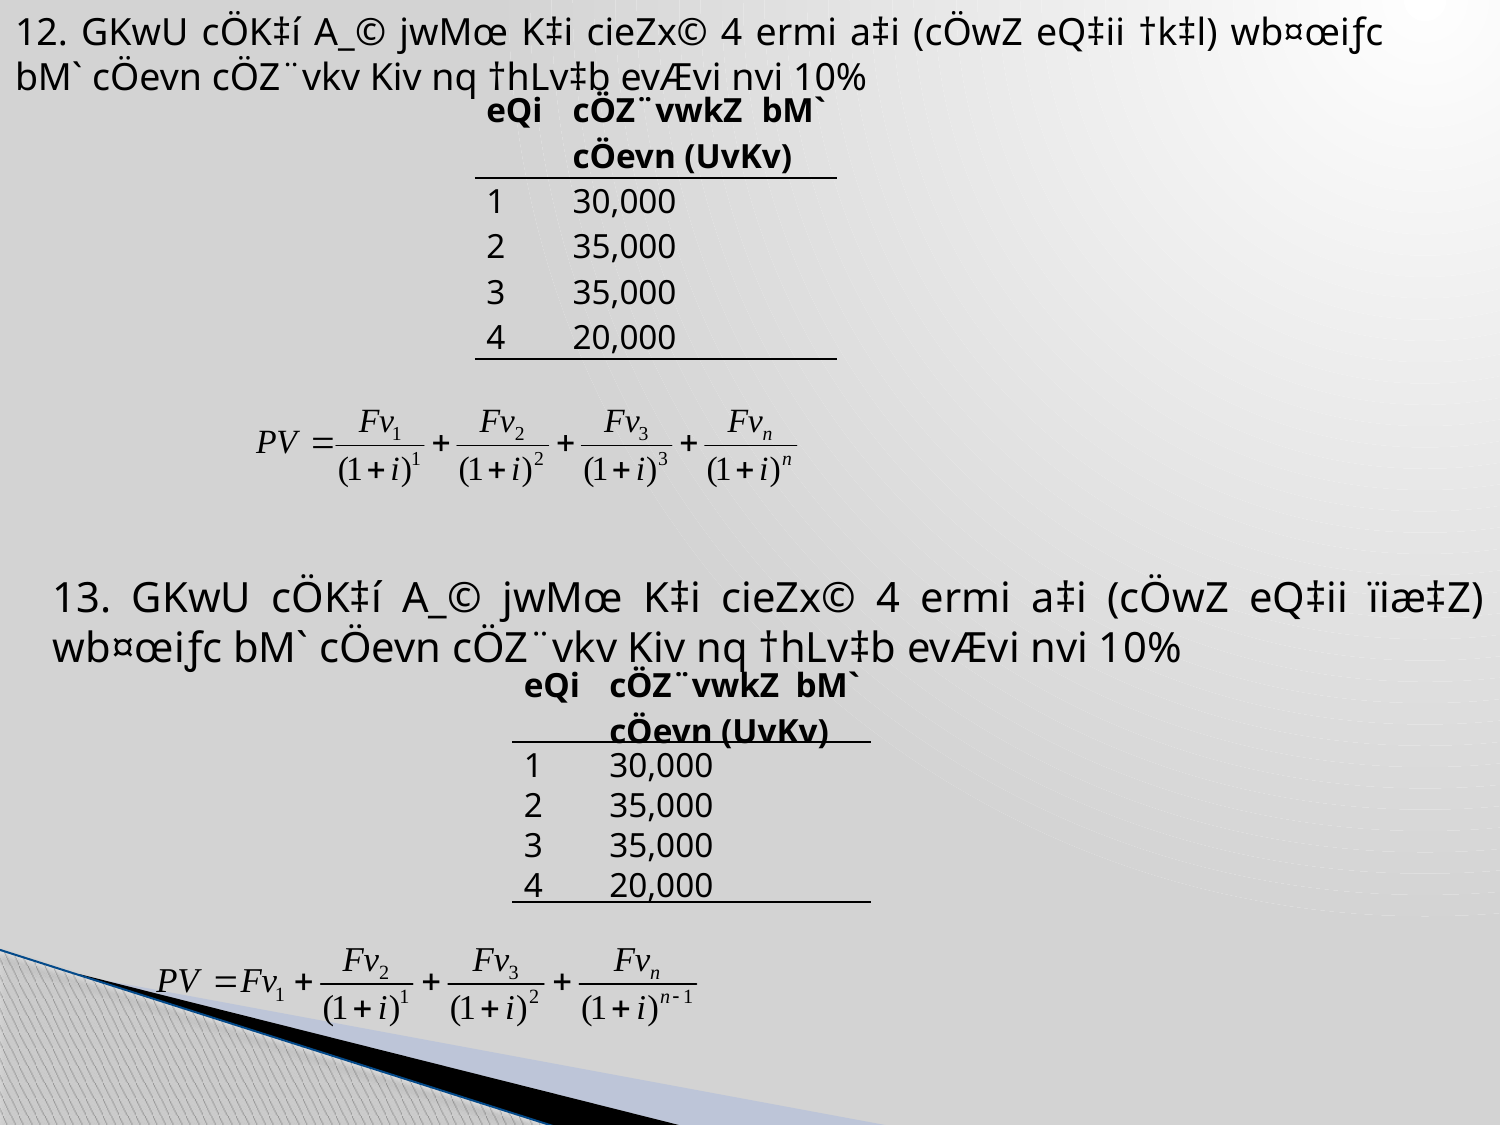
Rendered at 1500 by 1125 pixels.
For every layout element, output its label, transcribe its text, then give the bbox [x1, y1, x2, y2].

table_cell 35,000 [562, 223, 837, 269]
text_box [249, 399, 804, 497]
table_cell 2 [512, 782, 598, 822]
table_header cÖZ¨vwkZ bM` cÖevn (UvKv) [598, 678, 871, 741]
table_cell 1 [475, 179, 562, 223]
table_header cÖZ¨vwkZ bM` cÖevn (UvKv) [562, 106, 837, 177]
table_cell 4 [475, 314, 562, 358]
table_cell 1 [512, 743, 598, 782]
table_cell 2 [475, 223, 562, 269]
table_cell 35,000 [598, 782, 871, 822]
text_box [149, 937, 704, 1034]
text_box 12. GKwU cÖK‡í A_© jwMœ K‡i cieZx© 4 ermi a‡i (cÖwZ eQ‡ii †k‡l) wb¤œiƒc bM` cÖevn cÖZ¨vkv Kiv nq †hLv‡b evÆvi nvi 10% [0, 0, 1400, 106]
table_header eQi [475, 106, 562, 177]
text_box 13. GKwU cÖK‡í A_© jwMœ K‡i cieZx© 4 ermi a‡i (cÖwZ eQ‡ii ïiæ‡Z) wb¤œiƒc bM` cÖevn cÖZ¨vkv Kiv nq †hLv‡b evÆvi nvi 10% [37, 563, 1500, 678]
table_header eQi [512, 678, 598, 741]
table_cell 30,000 [598, 743, 871, 782]
table_cell 4 [512, 862, 598, 901]
table_cell 35,000 [562, 269, 837, 314]
table_cell 35,000 [598, 822, 871, 862]
table_cell 20,000 [562, 314, 837, 358]
table_cell 3 [512, 822, 598, 862]
table_cell 20,000 [598, 862, 871, 901]
table_cell 30,000 [562, 179, 837, 223]
table_cell 3 [475, 269, 562, 314]
